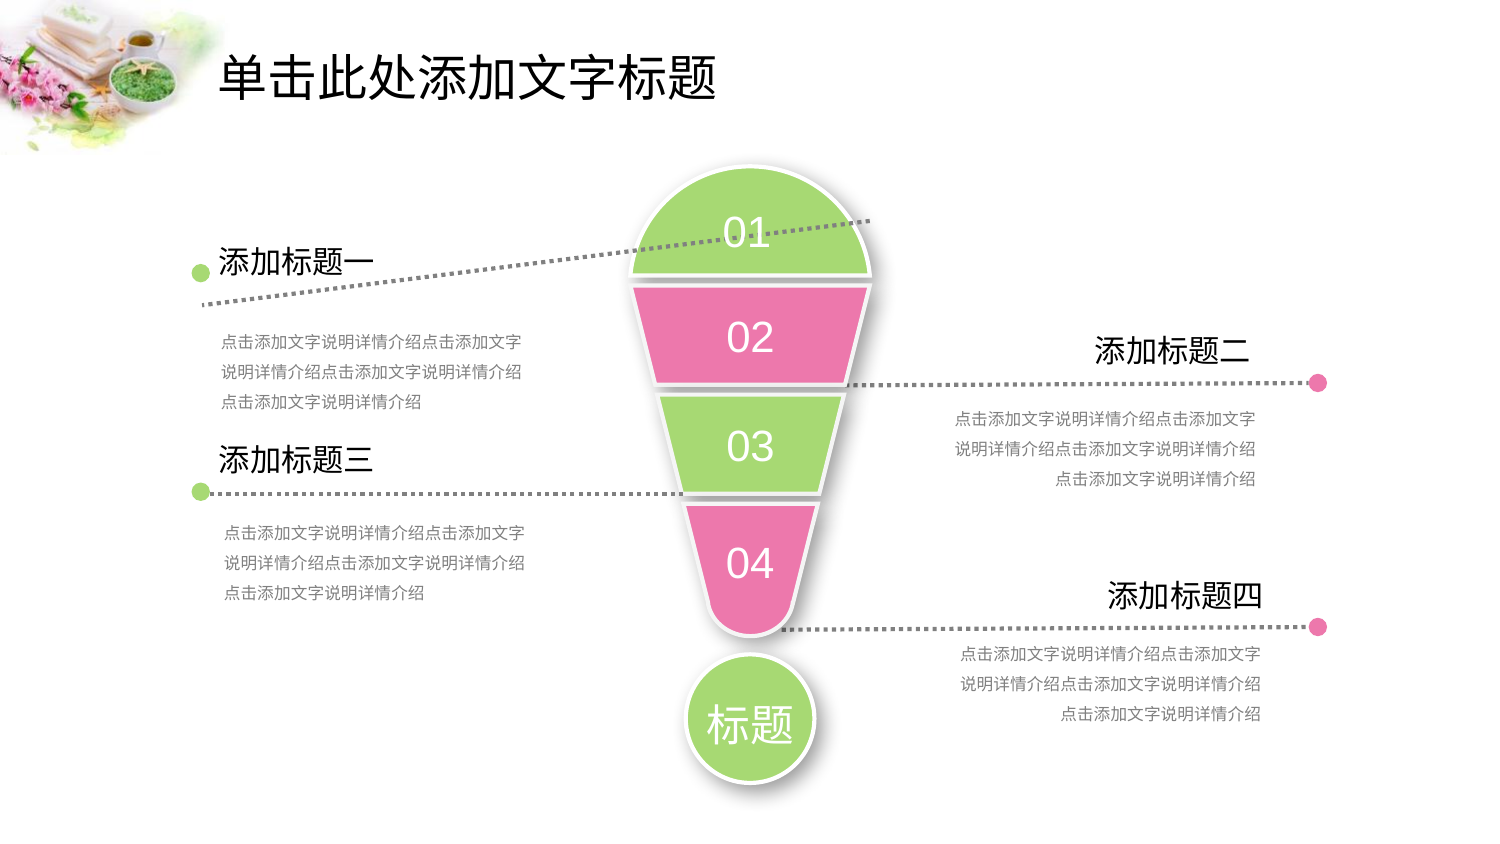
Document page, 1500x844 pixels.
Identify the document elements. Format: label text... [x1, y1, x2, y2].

picture [0, 0, 276, 155]
text_box 添加标题一 [207, 236, 431, 263]
text_box [682, 502, 820, 540]
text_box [191, 263, 631, 306]
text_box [679, 654, 821, 783]
text_box 04 [690, 529, 810, 593]
text_box 03 [690, 412, 811, 476]
text_box [655, 393, 846, 495]
text_box 添加标题二 [1045, 325, 1263, 373]
text_box 添加标题三 [207, 434, 431, 482]
text_box [704, 593, 797, 638]
text_box [631, 284, 872, 386]
text_box 点击添加文字说明详情介绍点击添加文字说明详情介绍点击添加文字说明详情介绍点击添加文字说明详情介绍 [209, 316, 538, 448]
text_box 02 [690, 302, 811, 367]
text_box 点击添加文字说明详情介绍点击添加文字说明详情介绍点击添加文字说明详情介绍点击添加文字说明详情介绍 [939, 393, 1268, 525]
text_box 01 [687, 198, 807, 262]
text_box 点击添加文字说明详情介绍点击添加文字说明详情介绍点击添加文字说明详情介绍点击添加文字说明详情介绍 [944, 637, 1273, 760]
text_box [844, 373, 1328, 393]
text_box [781, 617, 1328, 637]
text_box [191, 482, 684, 501]
text_box [631, 165, 871, 277]
text_box 添加标题四 [1058, 570, 1276, 617]
text_box 点击添加文字说明详情介绍点击添加文字说明详情介绍点击添加文字说明详情介绍点击添加文字说明详情介绍 [212, 507, 541, 639]
